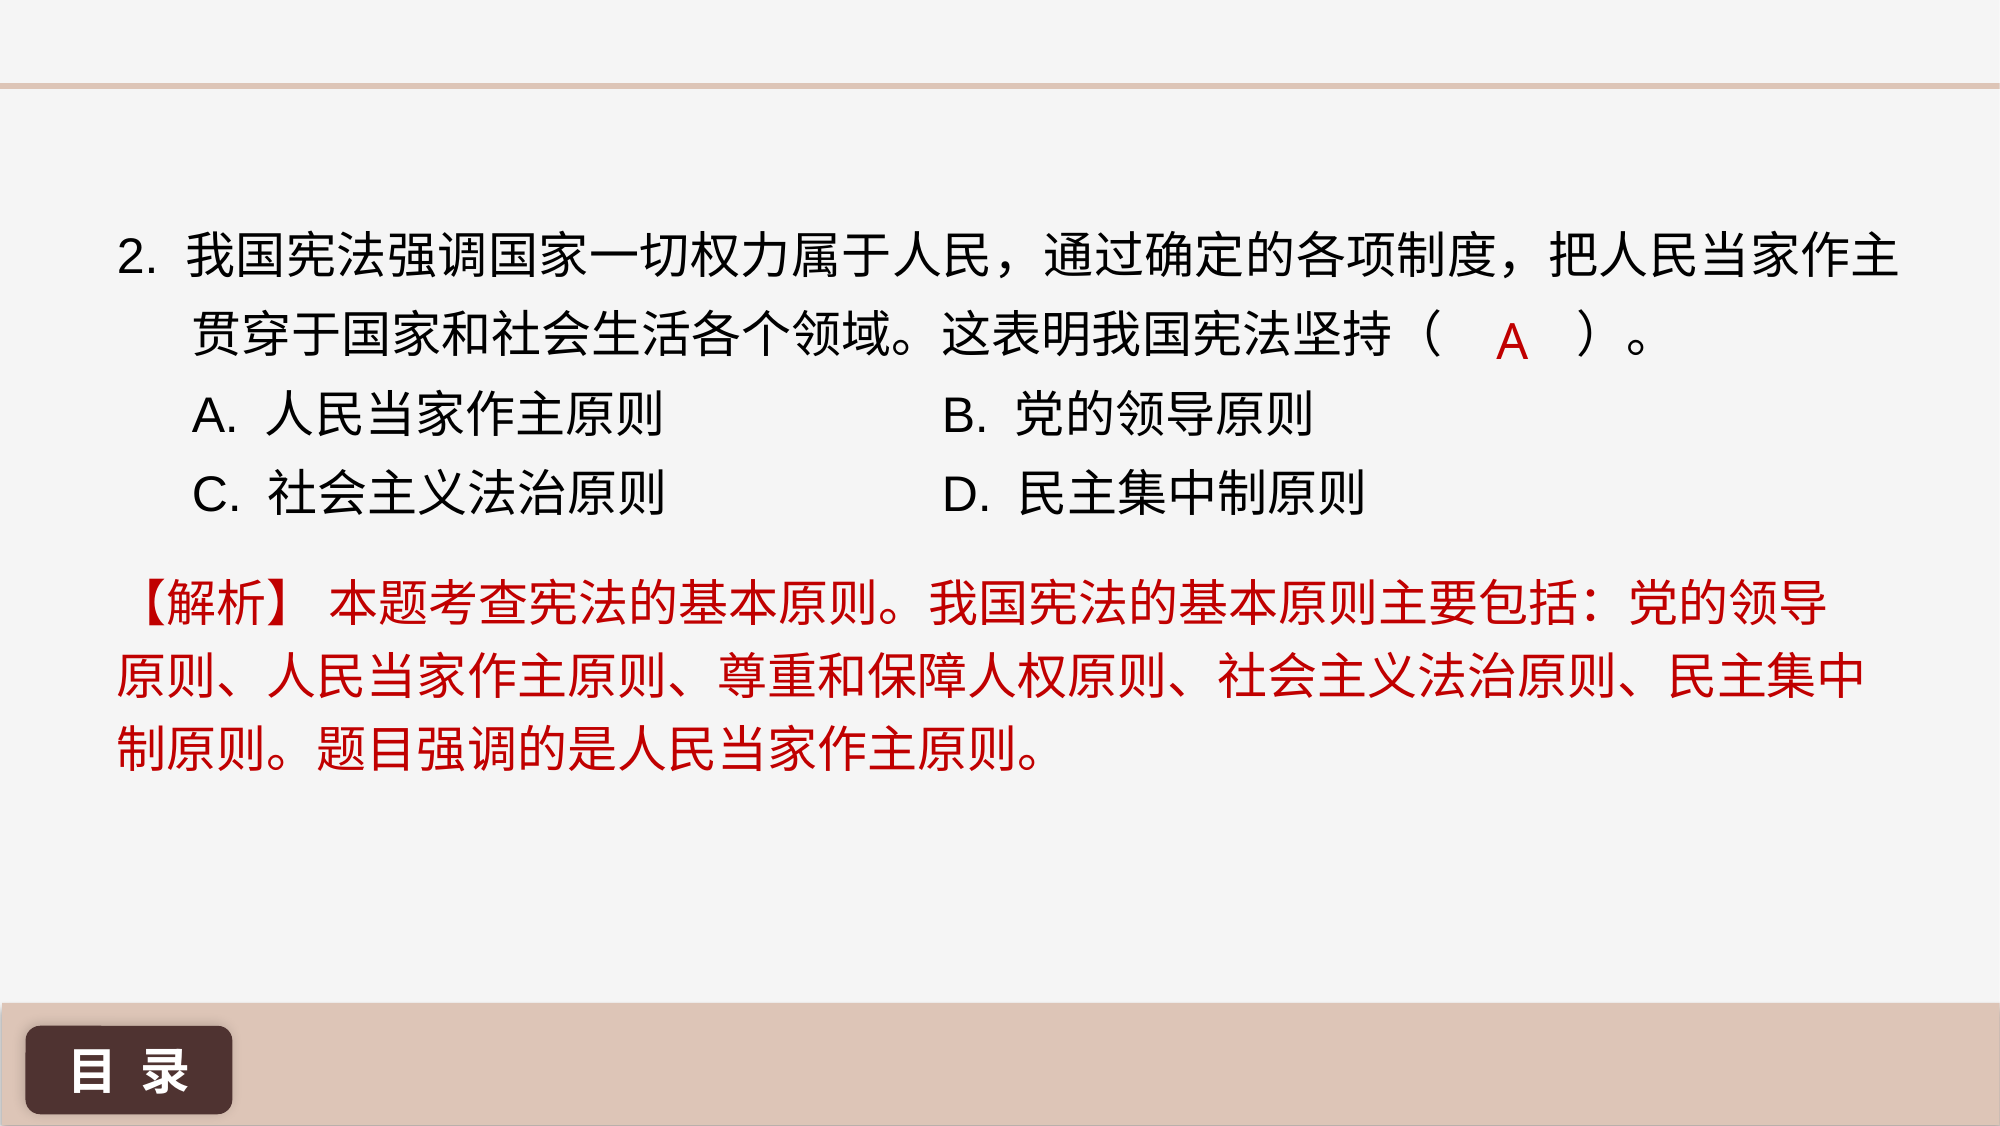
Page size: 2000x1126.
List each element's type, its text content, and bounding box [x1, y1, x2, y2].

text_box A [1436, 279, 1588, 362]
text_box 2. 我国宪法强调国家一切权力属于人民，通过确定的各项制度，把人民当家作主贯穿于国家和社会生活各个领域。这表明我国宪法坚持（ ）。 A. 人民当家作主原则 B. 党的领导原则 C. 社会主义法治原则 D. 民主集中制原则 [102, 197, 1916, 529]
text_box 【解析】 本题考查宪法的基本原则。我国宪法的基本原则主要包括：党的领导原则、人民当家作主原则、尊重和保障人权原则、社会主义法治原则、民主集中制原则。题目强调的是人民当家作主原则。 [102, 551, 1890, 804]
